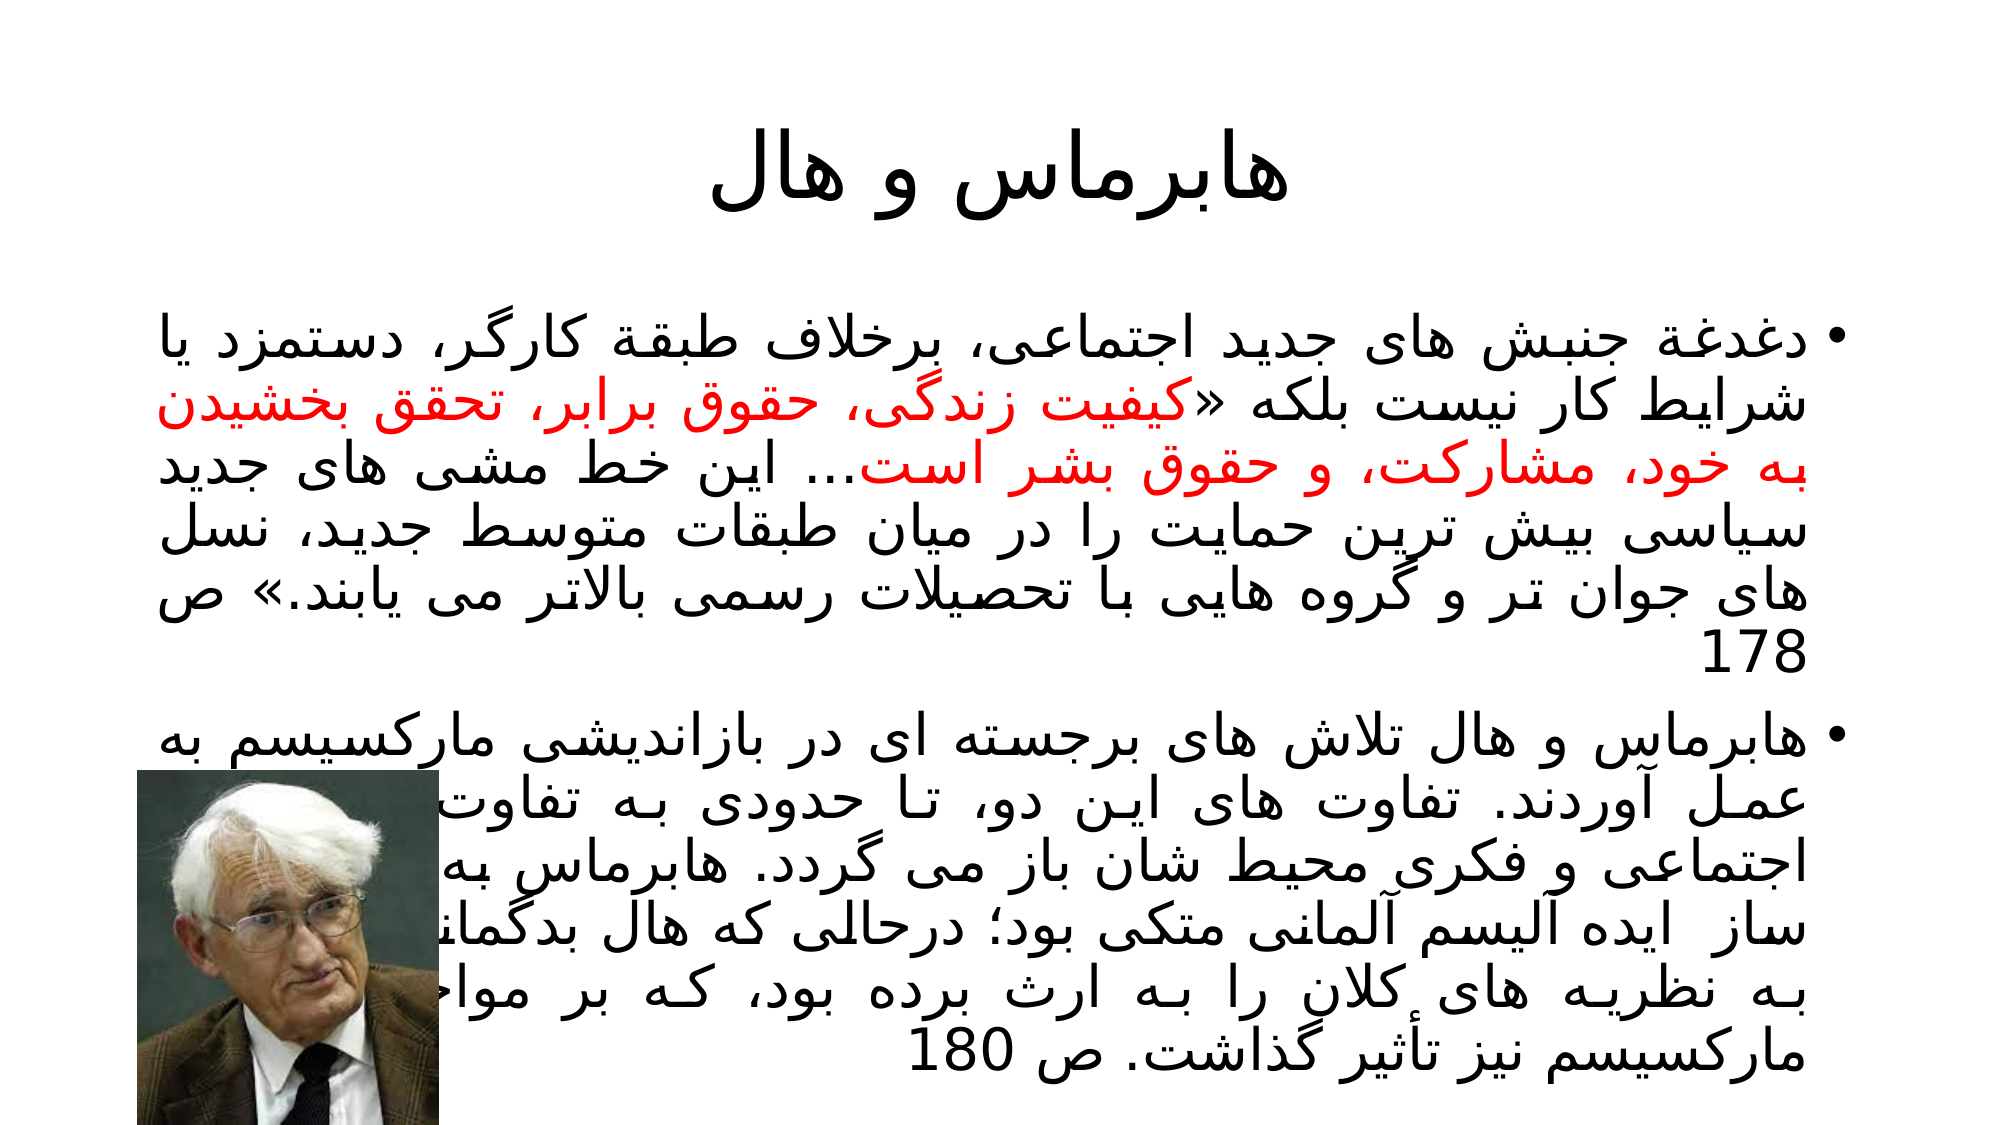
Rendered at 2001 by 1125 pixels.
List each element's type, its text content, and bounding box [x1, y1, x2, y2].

picture [137, 770, 439, 1125]
list دغدغة جنبش های جدید اجتماعی، برخلاف طبقة کارگر، دستمزد یا شرایط کار نیست بلکه «کیفیت زندگی، حقوق برابر، تحقق بخشیدن به خود، مشارکت، و حقوق بشر است... این خط مشی های جدید سیاسی بیش ترین حمایت را در میان طبقات متوسط جدید، نسل های جوان تر و گروه هایی با تحصیلات رسمی بالاتر می یابند.» ص 178 هابرماس و هال تلاش های برجسته ای در بازاندیشی مارکسیسم به عمل آوردند. تفاوت های این دو، تا حدودی به تفاوت های ملی، اجتماعی و فکری محیط شان باز می گردد. هابرماس به سنت نظام ساز ایده آلیسم آلمانی متکی بود؛ درحالی که هال بدگمانی بریتانیانی به نظریه های کلان را به ارث برده بود، که بر مواجهه اش با مارکسیسم نیز تأثیر گذاشت. ص 180 [137, 299, 1863, 1014]
title هابرماس و هال [137, 59, 1863, 278]
